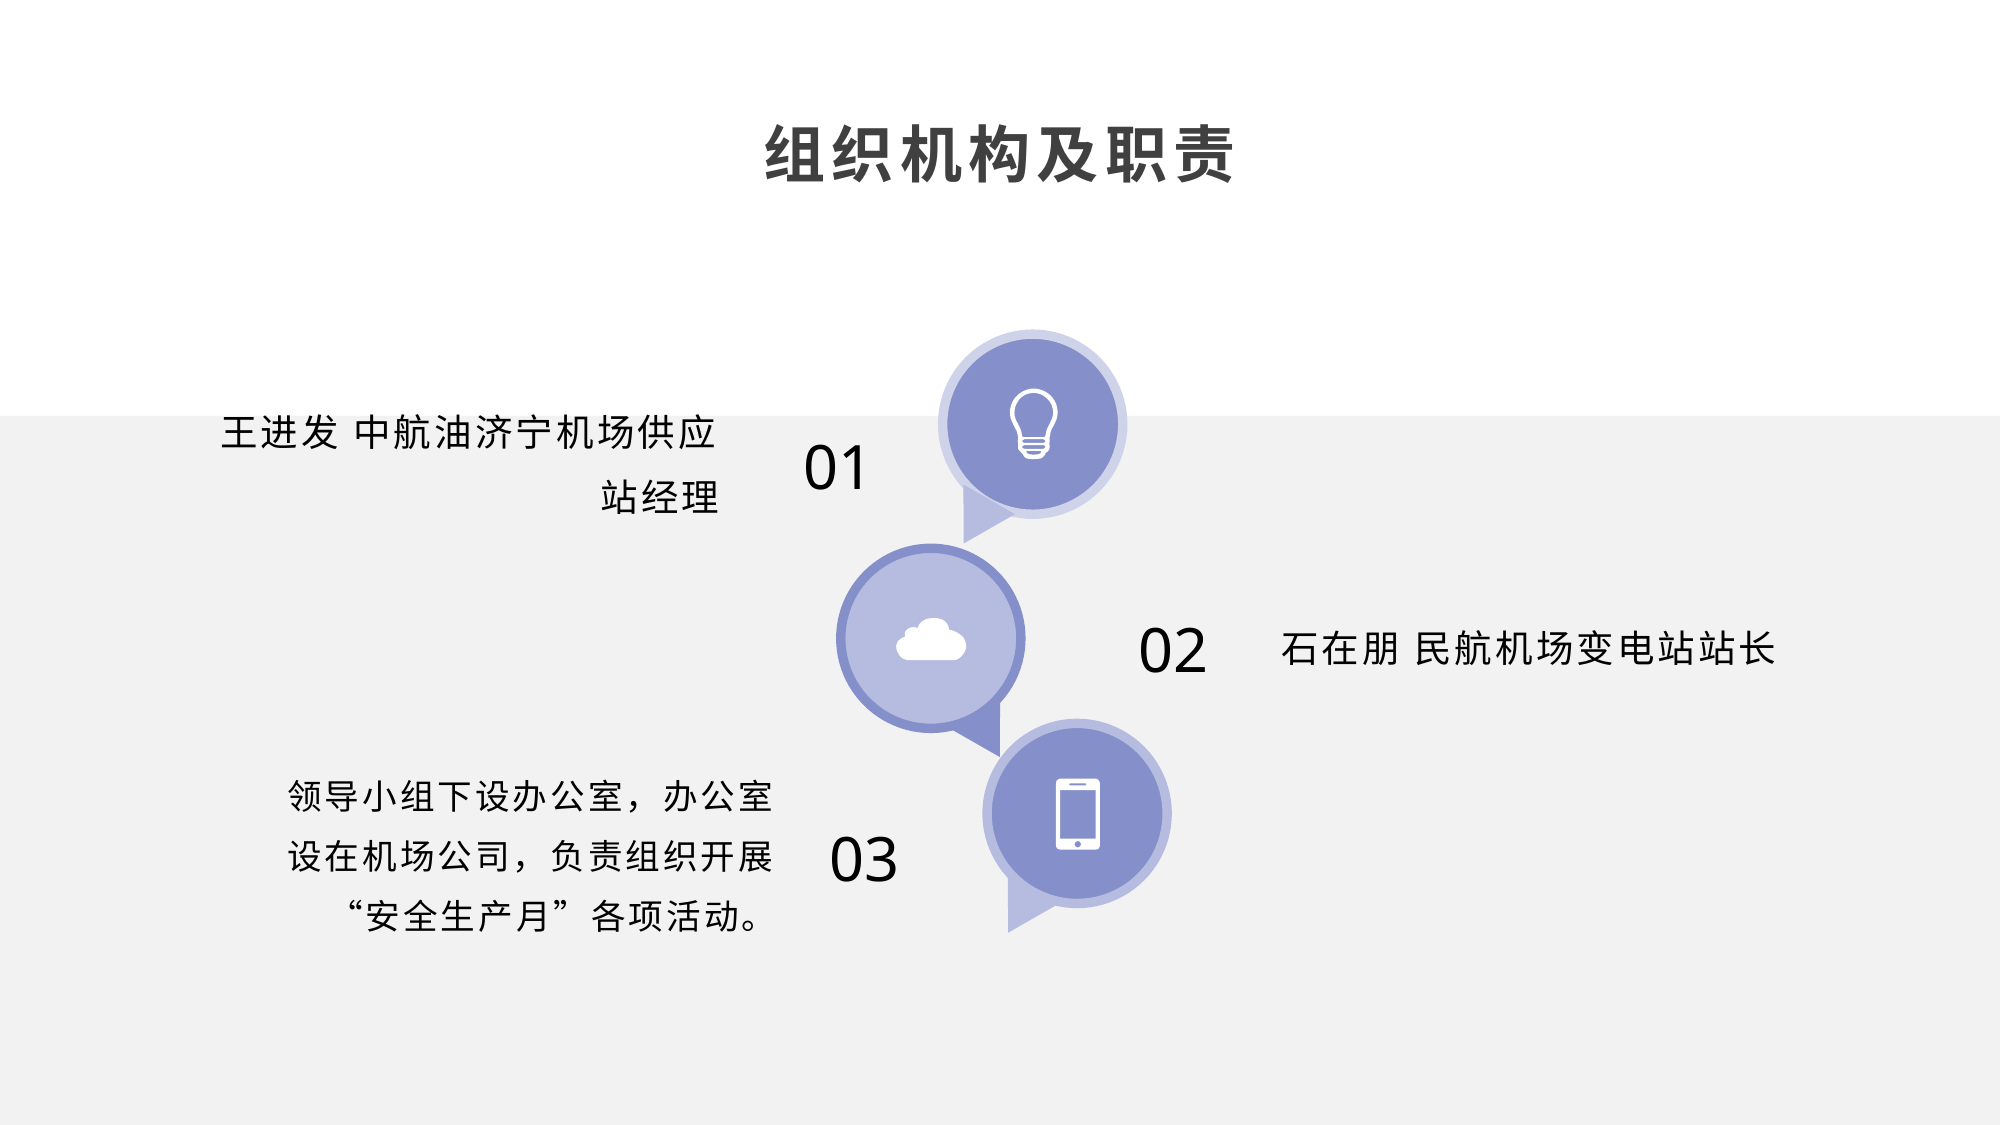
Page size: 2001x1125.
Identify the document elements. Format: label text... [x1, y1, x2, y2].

text_box 01 [772, 399, 904, 516]
text_box [0, 415, 2000, 1125]
text_box 03 [798, 792, 930, 908]
text_box [839, 547, 1022, 730]
text_box [986, 722, 1169, 905]
text_box [1055, 778, 1100, 850]
text_box [946, 696, 1002, 759]
text_box 组织机构及职责 [74, 99, 1926, 203]
text_box 王进发 中航油济宁机场供应站经理 [201, 338, 734, 577]
text_box [896, 618, 967, 661]
text_box 领导小组下设办公室，办公室设在机场公司，负责组织开展“安全生产月”各项活动。 [258, 730, 792, 969]
text_box 02 [1108, 582, 1240, 698]
text_box [941, 333, 1124, 516]
text_box [1009, 388, 1058, 460]
text_box 石在朋 民航机场变电站站长 [1266, 521, 1799, 760]
text_box [962, 482, 1017, 546]
text_box [1006, 871, 1062, 935]
